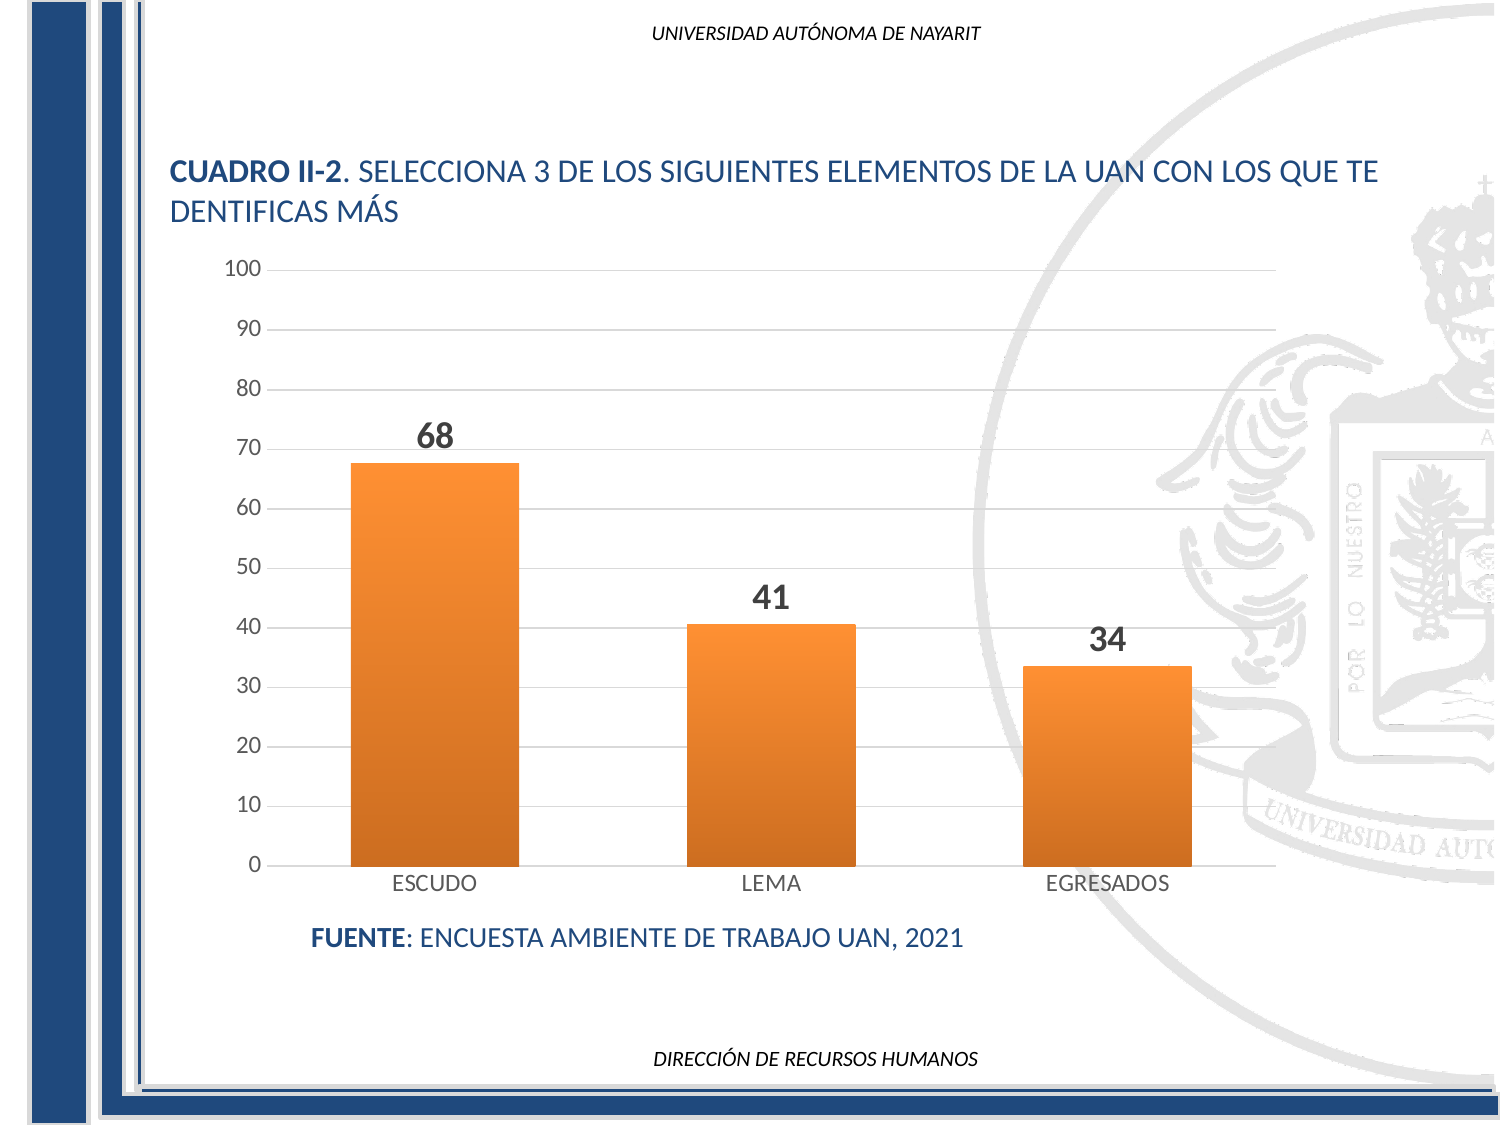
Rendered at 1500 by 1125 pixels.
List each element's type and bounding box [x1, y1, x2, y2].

chart [201, 244, 1298, 911]
text_box [29, 0, 1500, 1125]
